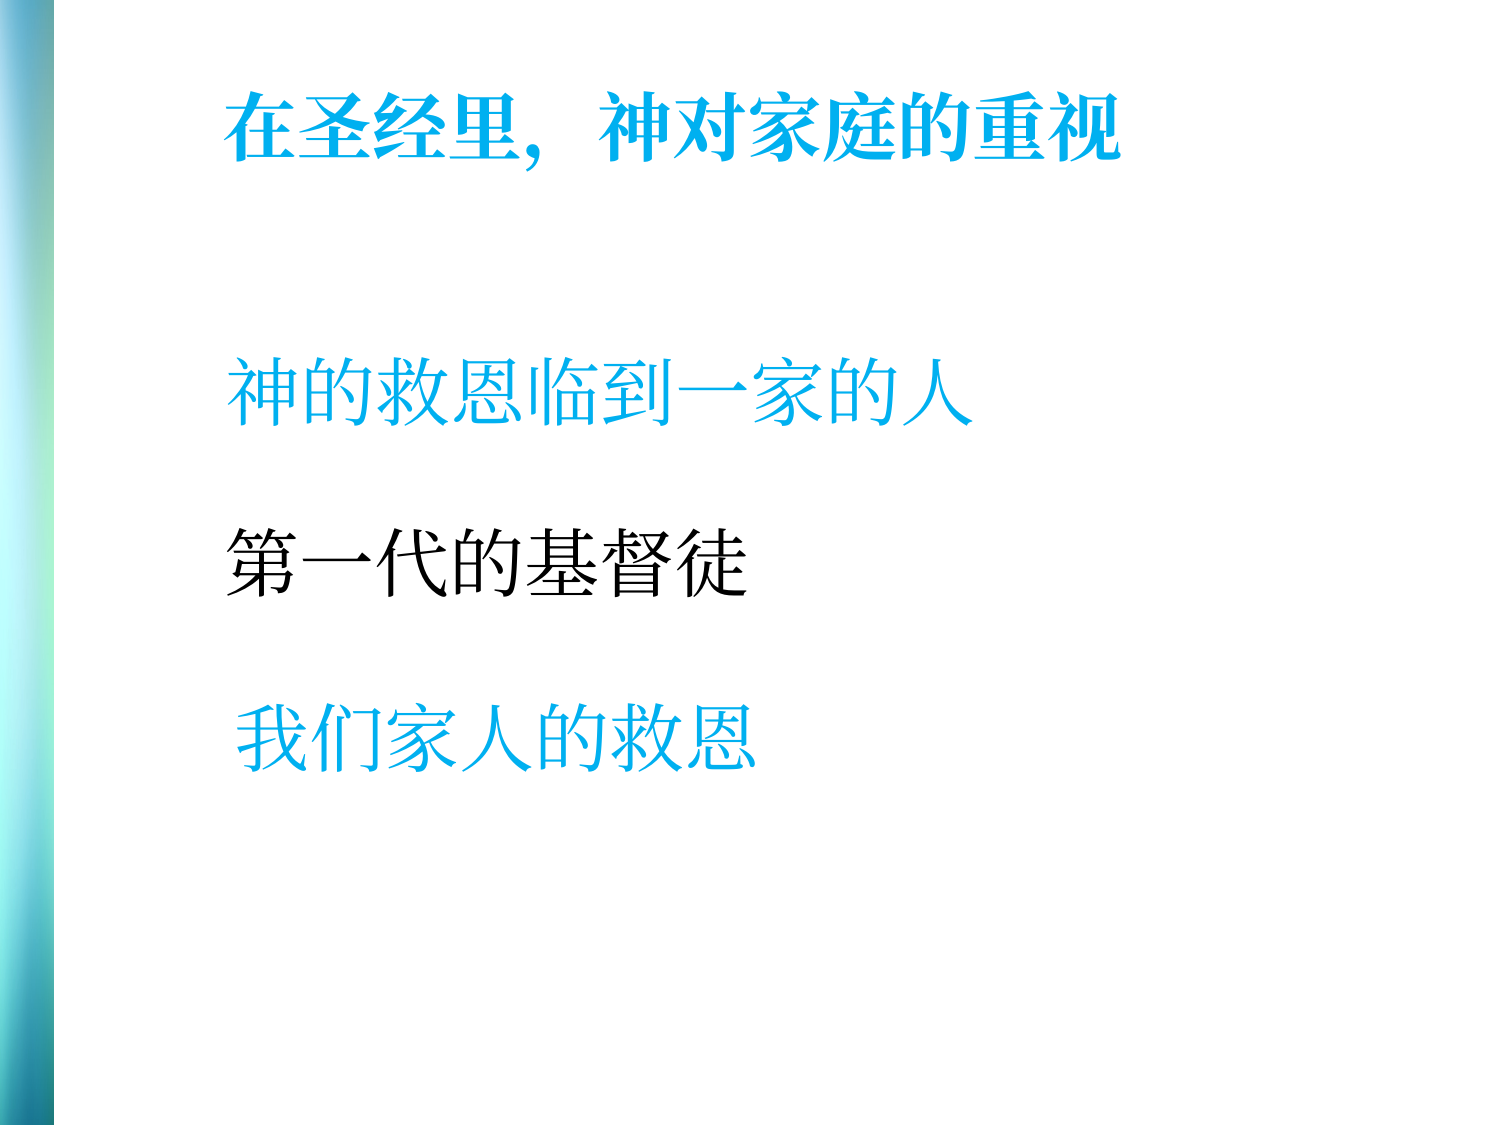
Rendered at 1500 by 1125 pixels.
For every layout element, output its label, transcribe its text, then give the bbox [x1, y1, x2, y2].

text_box 神的救恩临到一家的人 [211, 338, 991, 443]
text_box 我们家人的救恩 [219, 684, 775, 790]
text_box 在圣经里，神对家庭的重视 [207, 66, 1176, 178]
picture [0, 0, 54, 1125]
text_box 第一代的基督徒 [210, 509, 765, 615]
